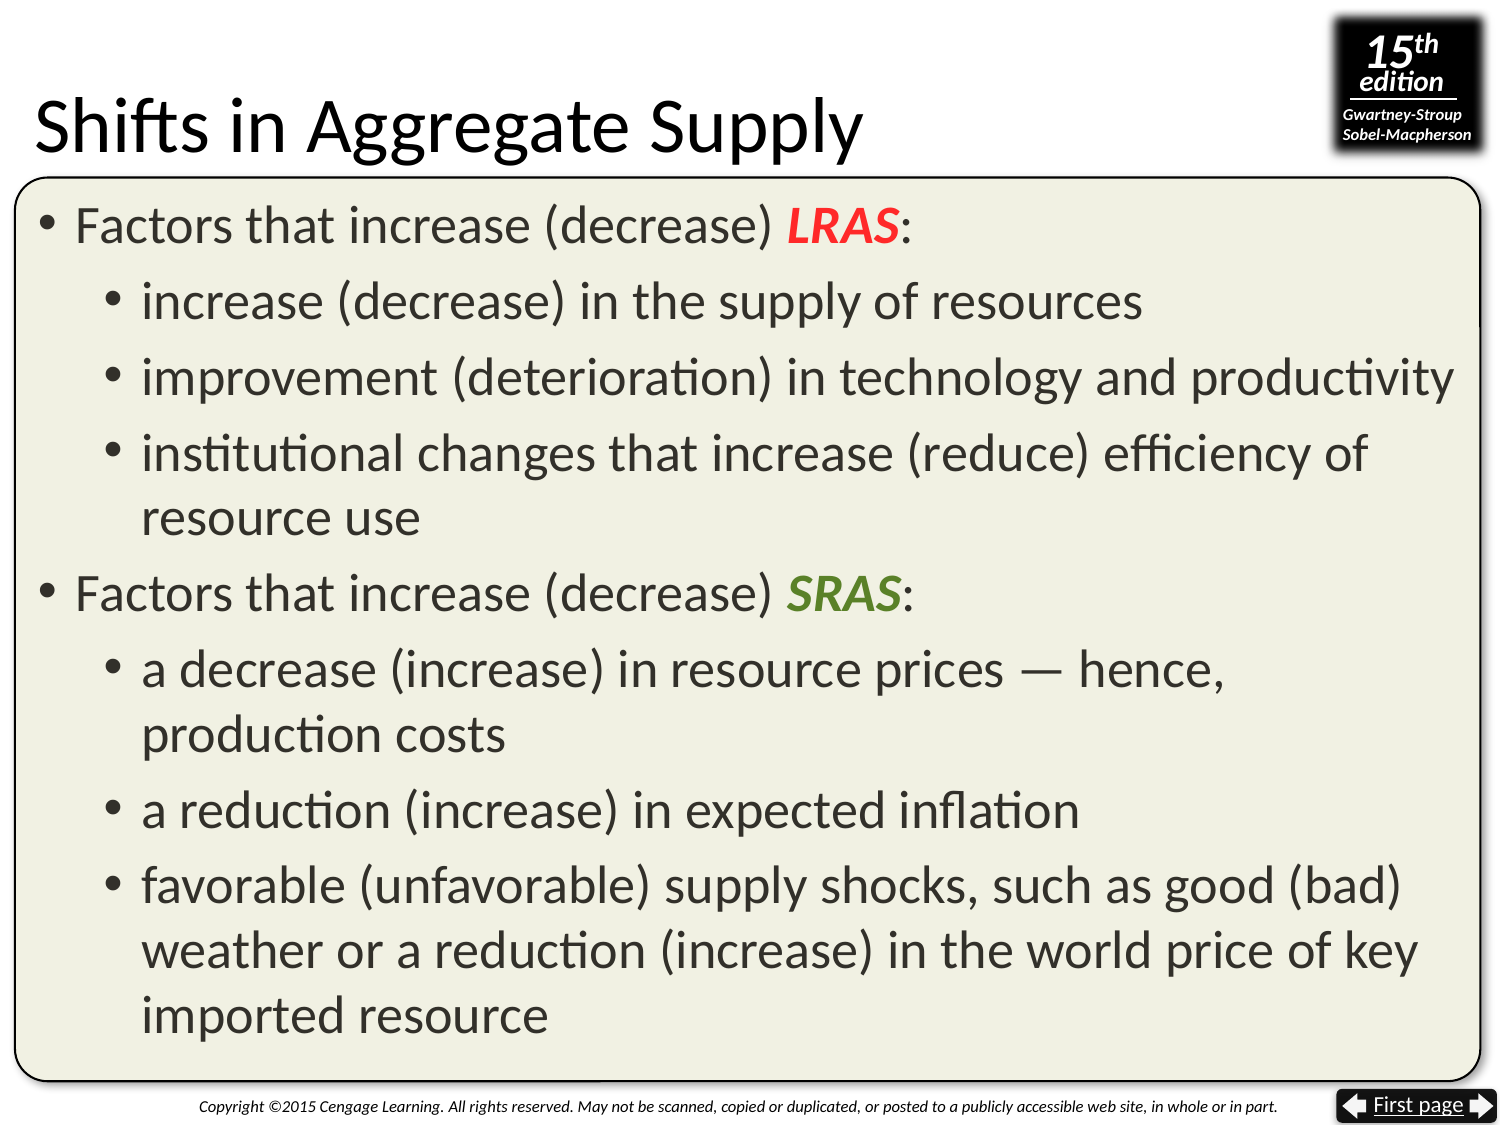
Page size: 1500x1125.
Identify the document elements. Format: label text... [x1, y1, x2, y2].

title Shifts in Aggregate Supply [19, 66, 1481, 185]
list Factors that increase (decrease) LRAS: increase (decrease) in the supply of resources improvement (deterioration) in technology and productivity institutional changes that increase (reduce) efficiency of resource use Factors that increase (decrease) SRAS: a decrease (increase) in resource prices — hence, production costs a reduction (increase) in expected inflation favorable (unfavorable) supply shocks, such as good (bad) weather or a reduction (increase) in the world price of key imported resource [23, 182, 1490, 1062]
